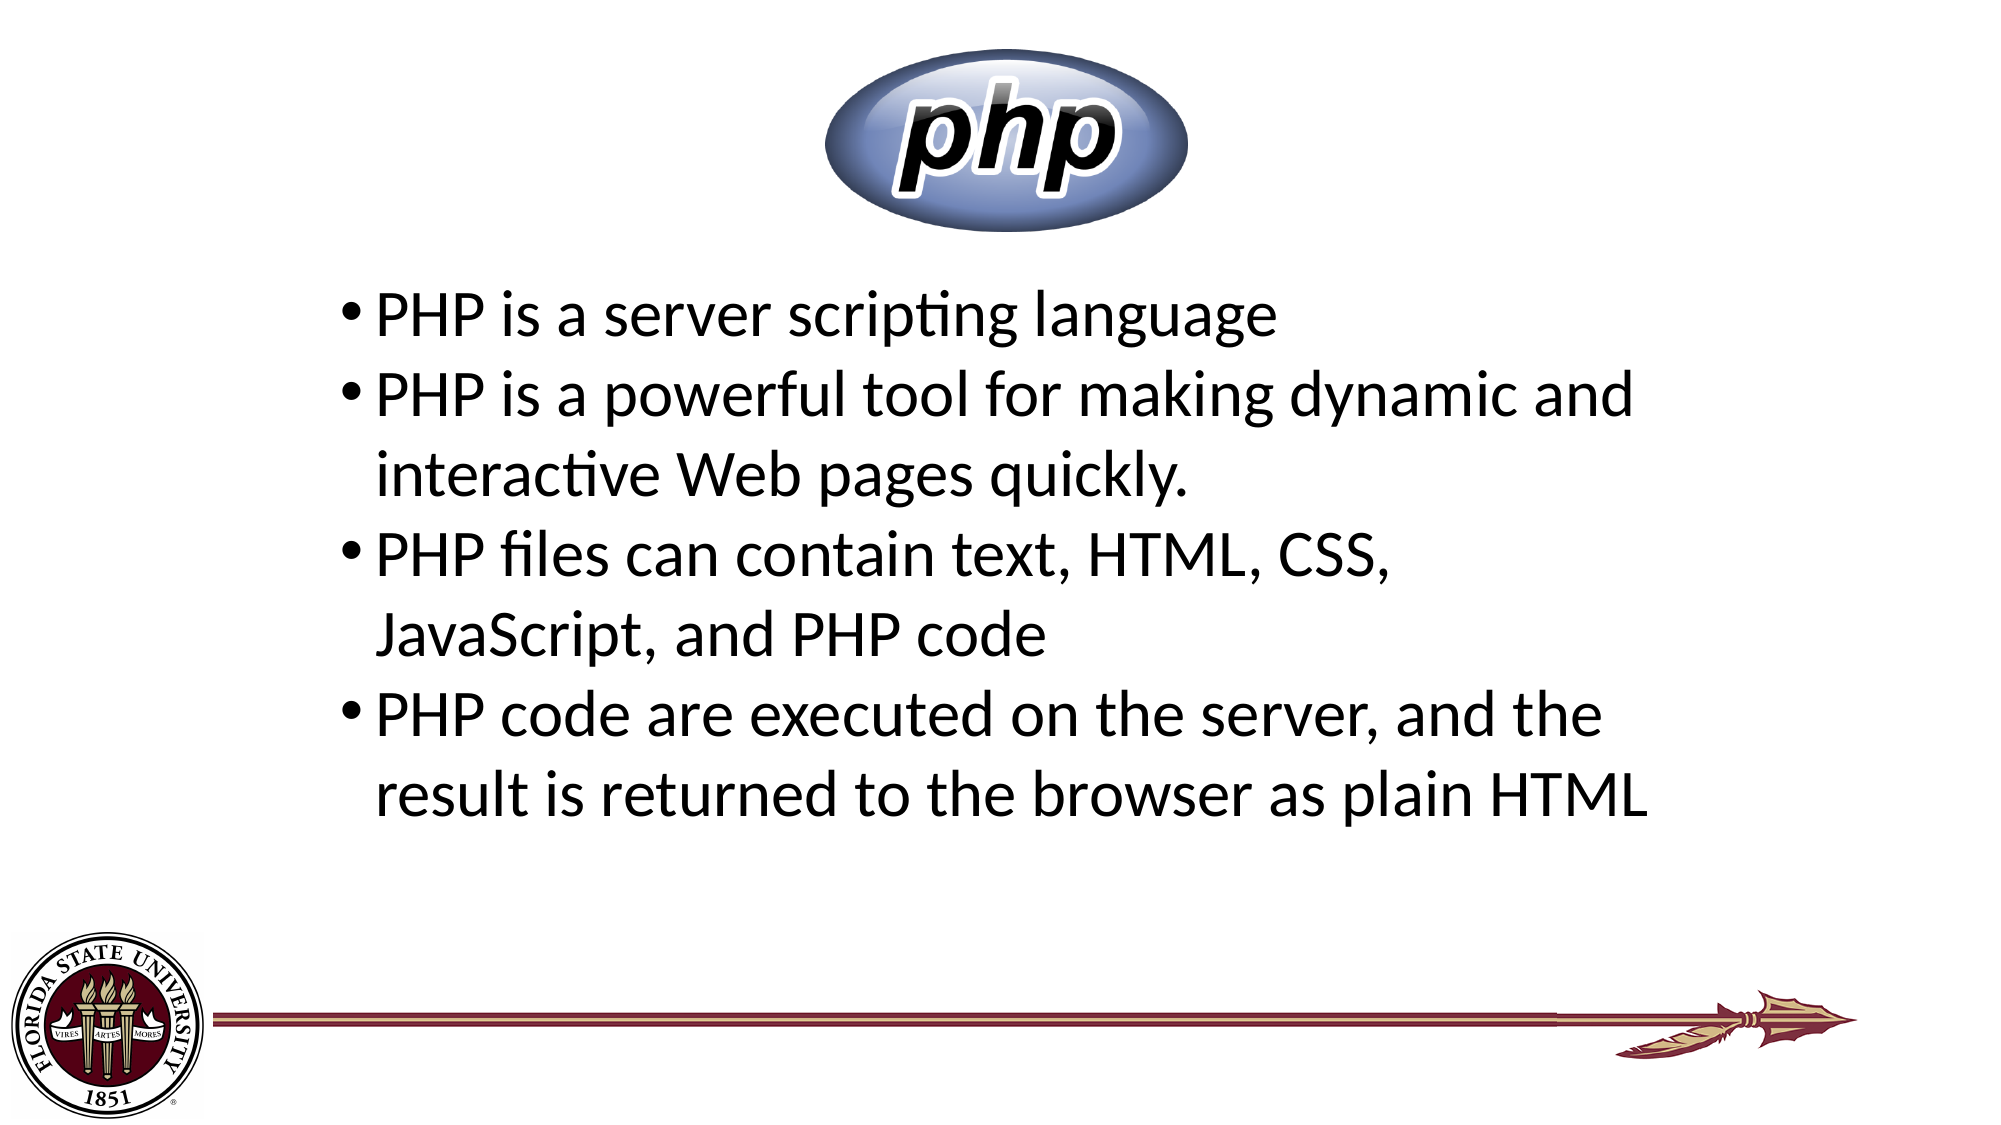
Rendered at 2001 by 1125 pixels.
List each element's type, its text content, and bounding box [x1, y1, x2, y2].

text_box [324, 45, 1675, 233]
picture [824, 49, 1188, 232]
picture [11, 932, 204, 1119]
picture [213, 895, 1863, 1125]
text_box PHP is a server scripting language PHP is a powerful tool for making dynamic and interactive Web pages quickly. PHP files can contain text, HTML, CSS, JavaScript, and PHP code PHP code are executed on the server, and the result is returned to the browser as plain HTML [324, 262, 1675, 1005]
